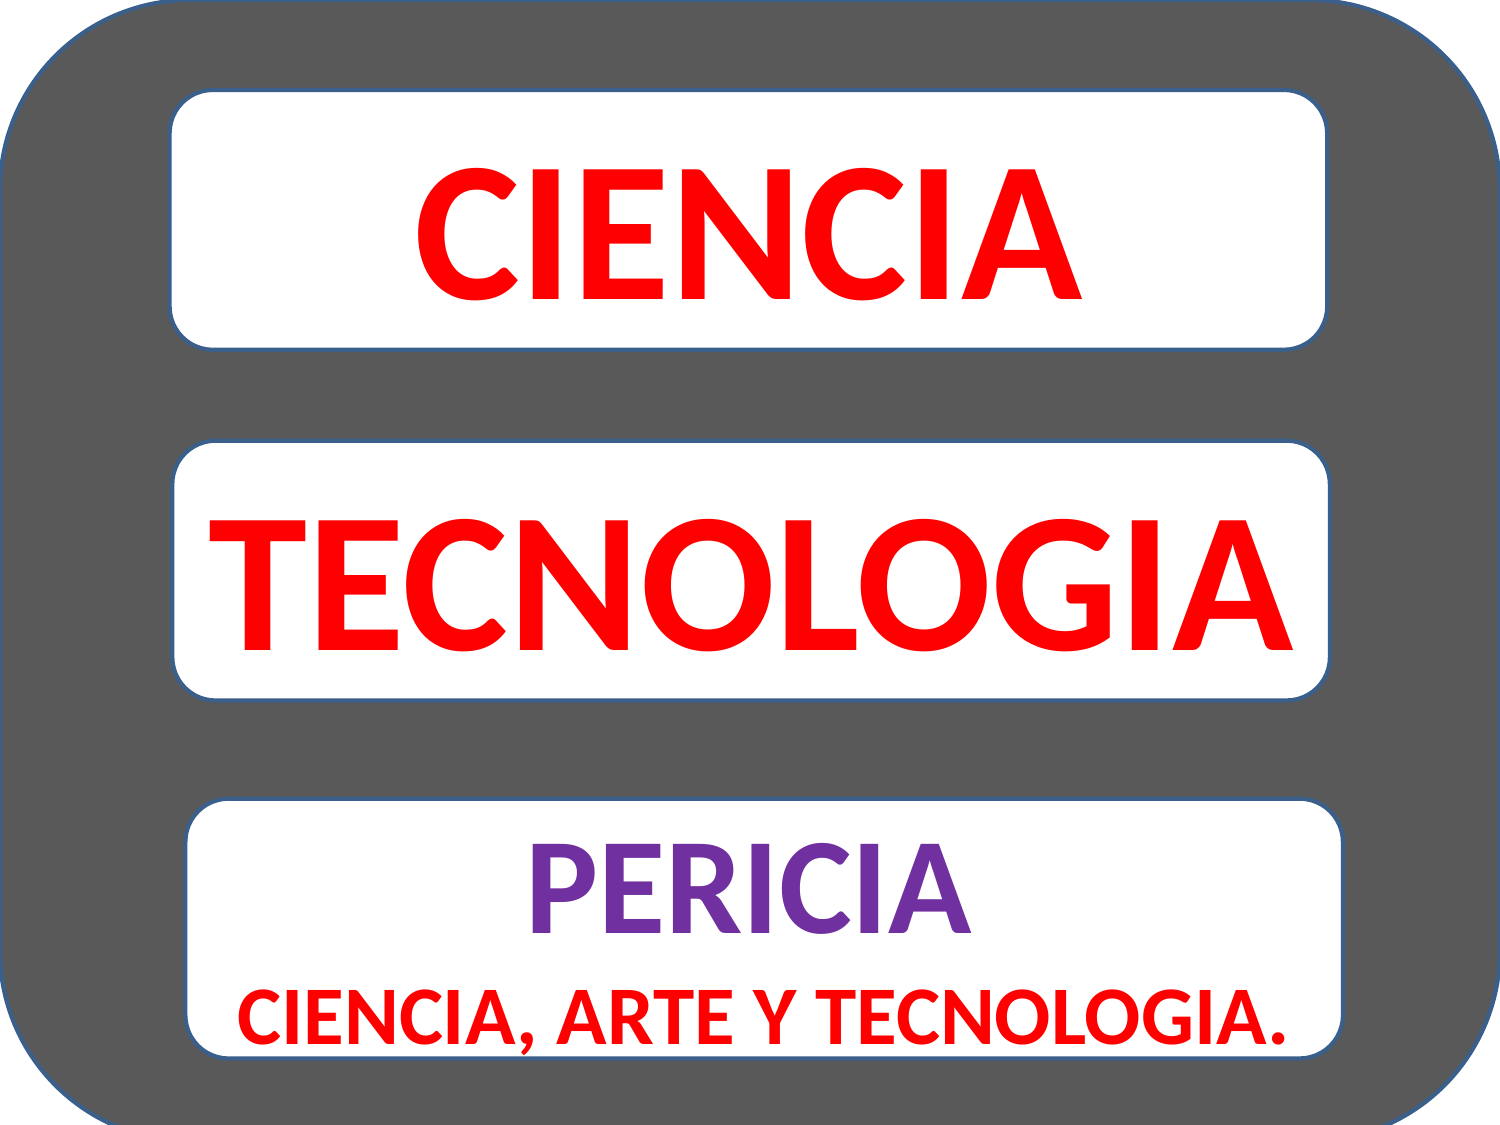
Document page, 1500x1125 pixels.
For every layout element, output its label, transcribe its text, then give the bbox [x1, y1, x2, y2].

text_box TECNOLOGIA [170, 438, 1333, 703]
text_box PERICIA CIENCIA, ARTE Y TECNOLOGIA. [183, 796, 1346, 1061]
text_box CIENCIA [167, 87, 1330, 352]
text_box [0, 0, 1500, 1125]
